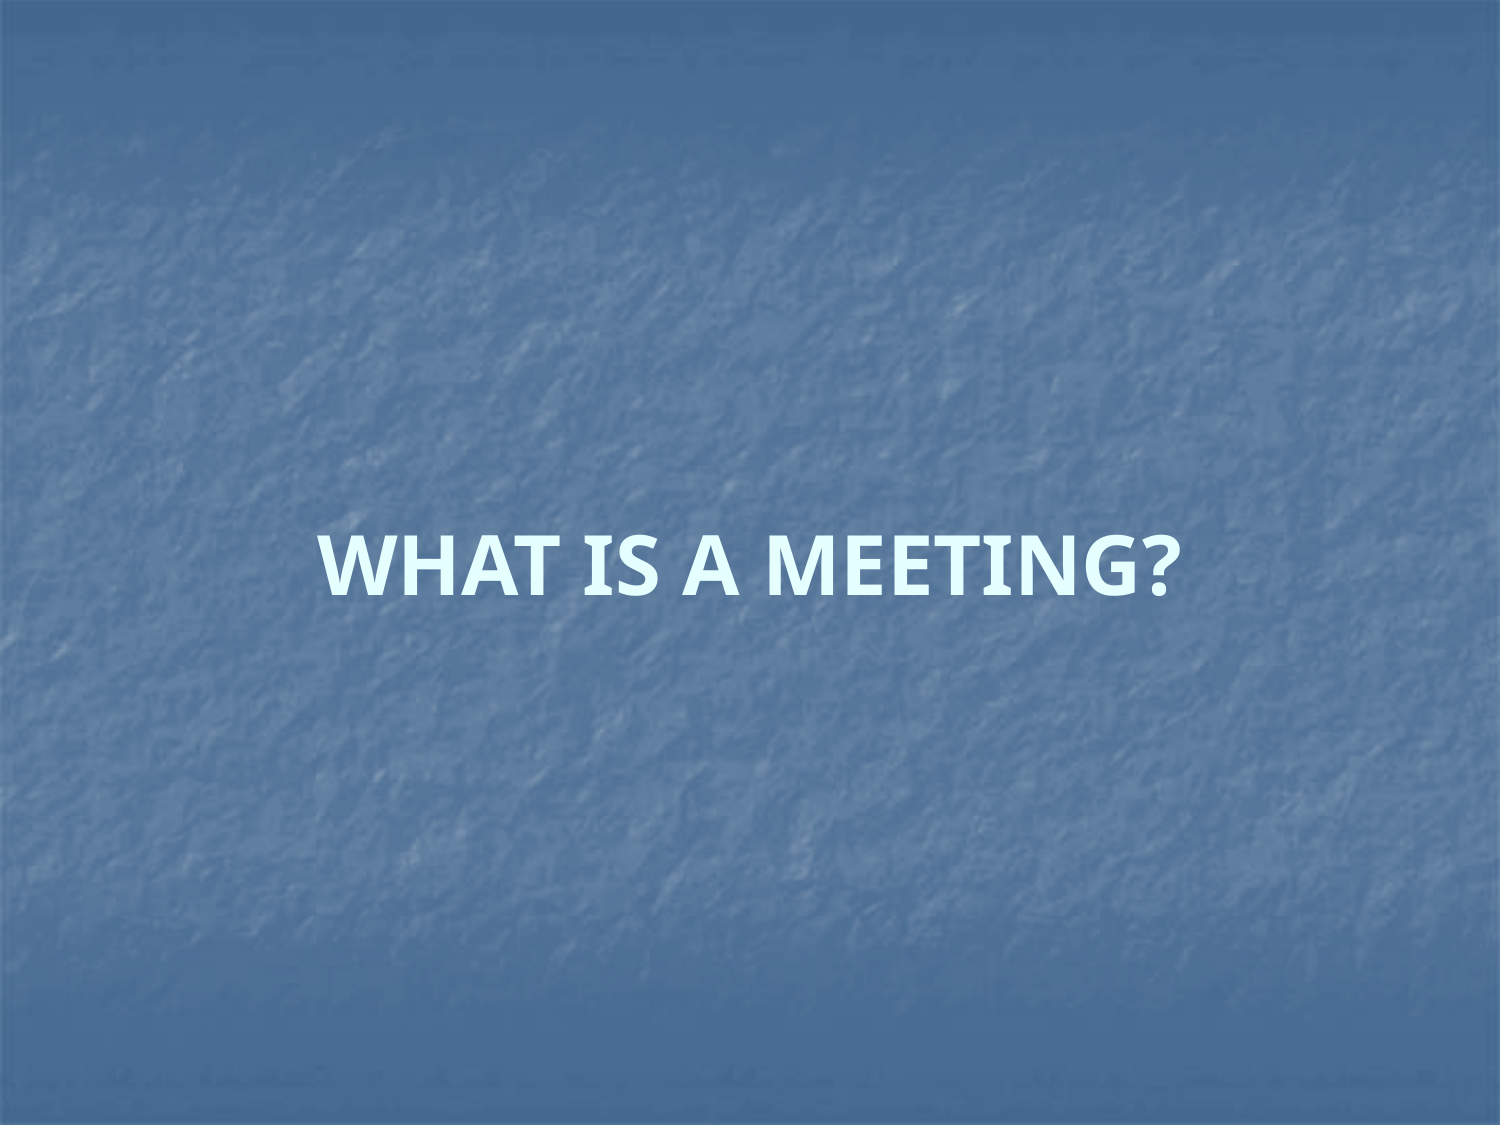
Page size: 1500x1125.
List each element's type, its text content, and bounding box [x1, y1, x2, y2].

title WHAT IS A MEETING? [75, 450, 1425, 675]
